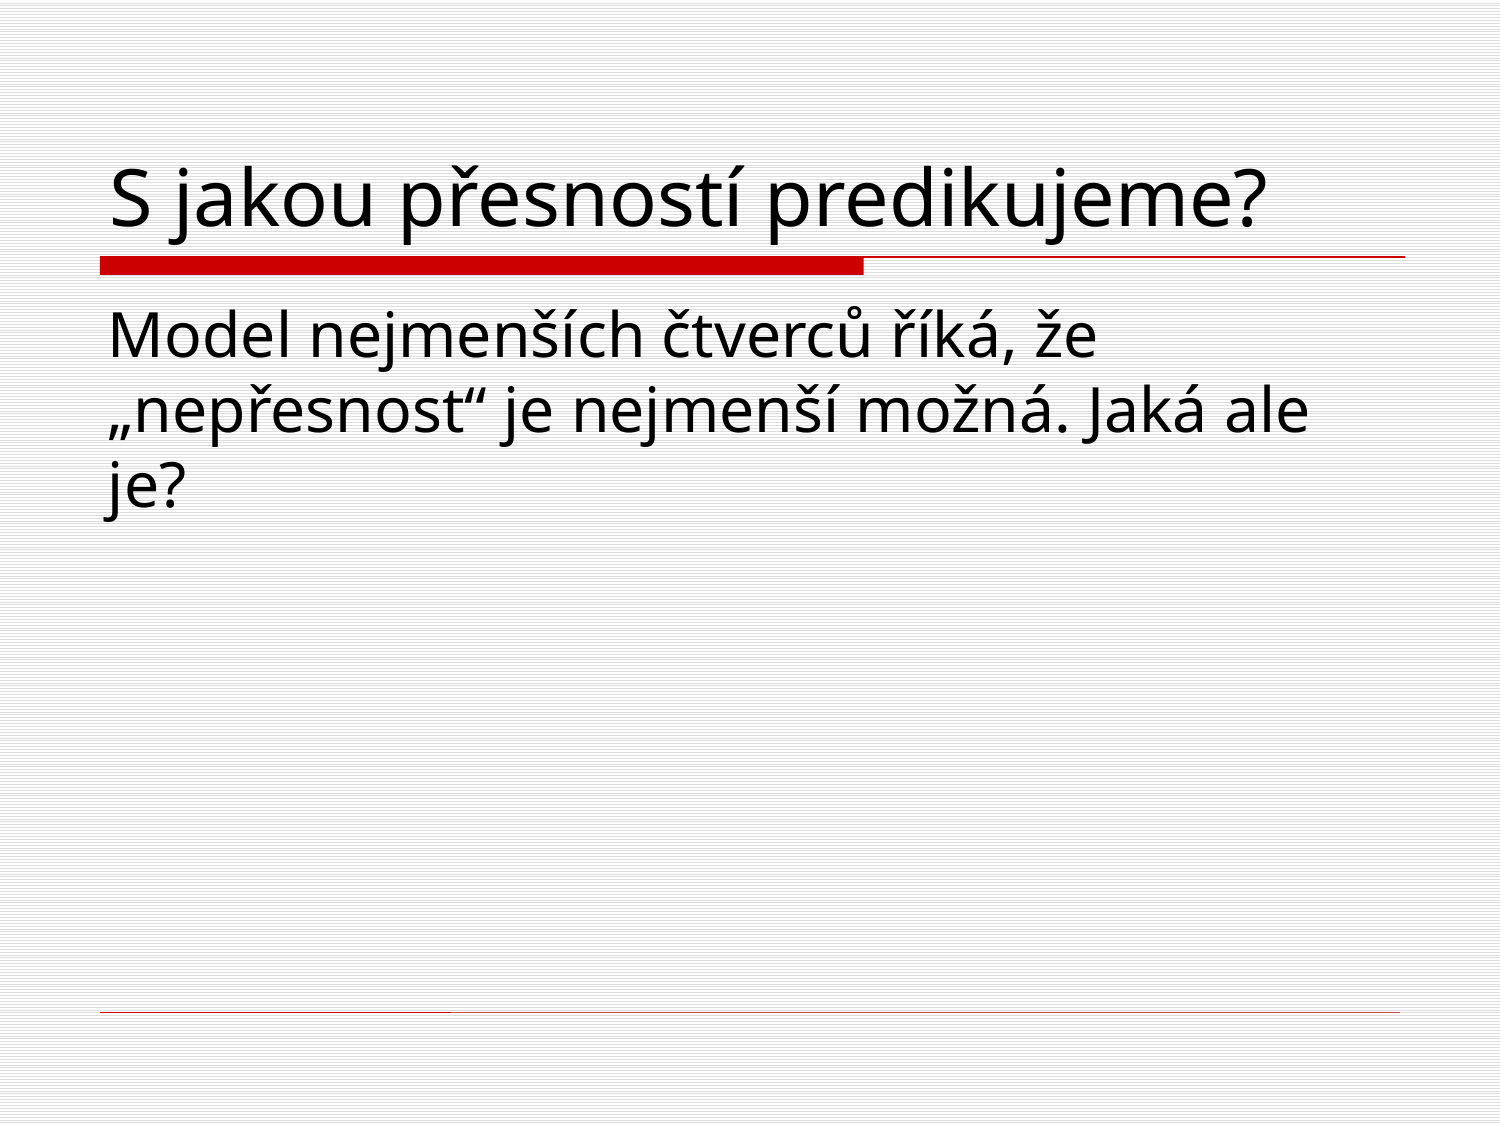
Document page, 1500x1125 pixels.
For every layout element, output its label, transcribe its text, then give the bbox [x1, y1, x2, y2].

list Model nejmenších čtverců říká, že „nepřesnost“ je nejmenší možná. Jaká ale je? [92, 287, 1406, 988]
title S jakou přesností predikujeme? [94, 50, 1407, 250]
